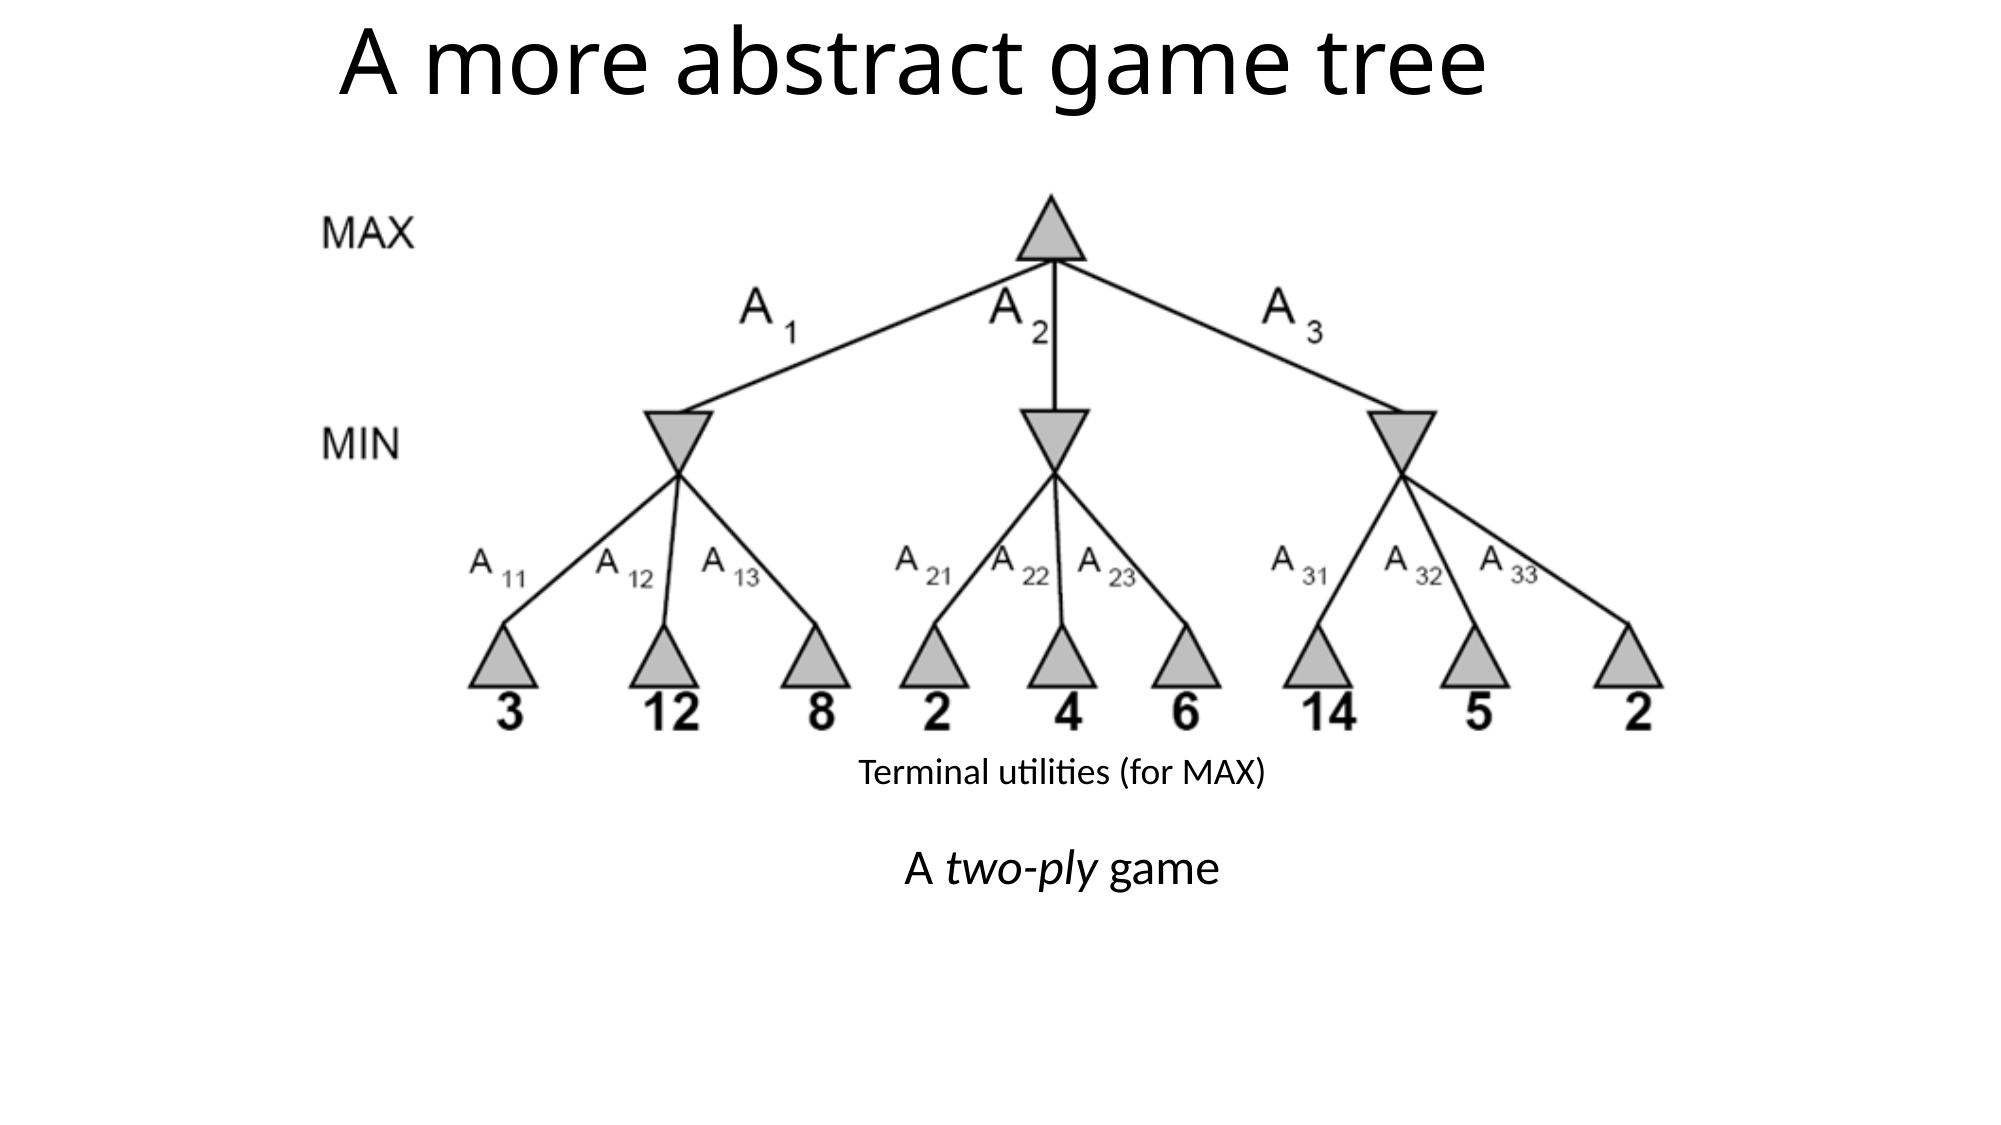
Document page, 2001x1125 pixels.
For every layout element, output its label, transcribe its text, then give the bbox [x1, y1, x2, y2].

text_box Terminal utilities (for MAX) [537, 750, 1588, 800]
title A more abstract game tree [324, 0, 1675, 130]
picture [312, 137, 1674, 750]
text_box A two-ply game [537, 826, 1588, 902]
